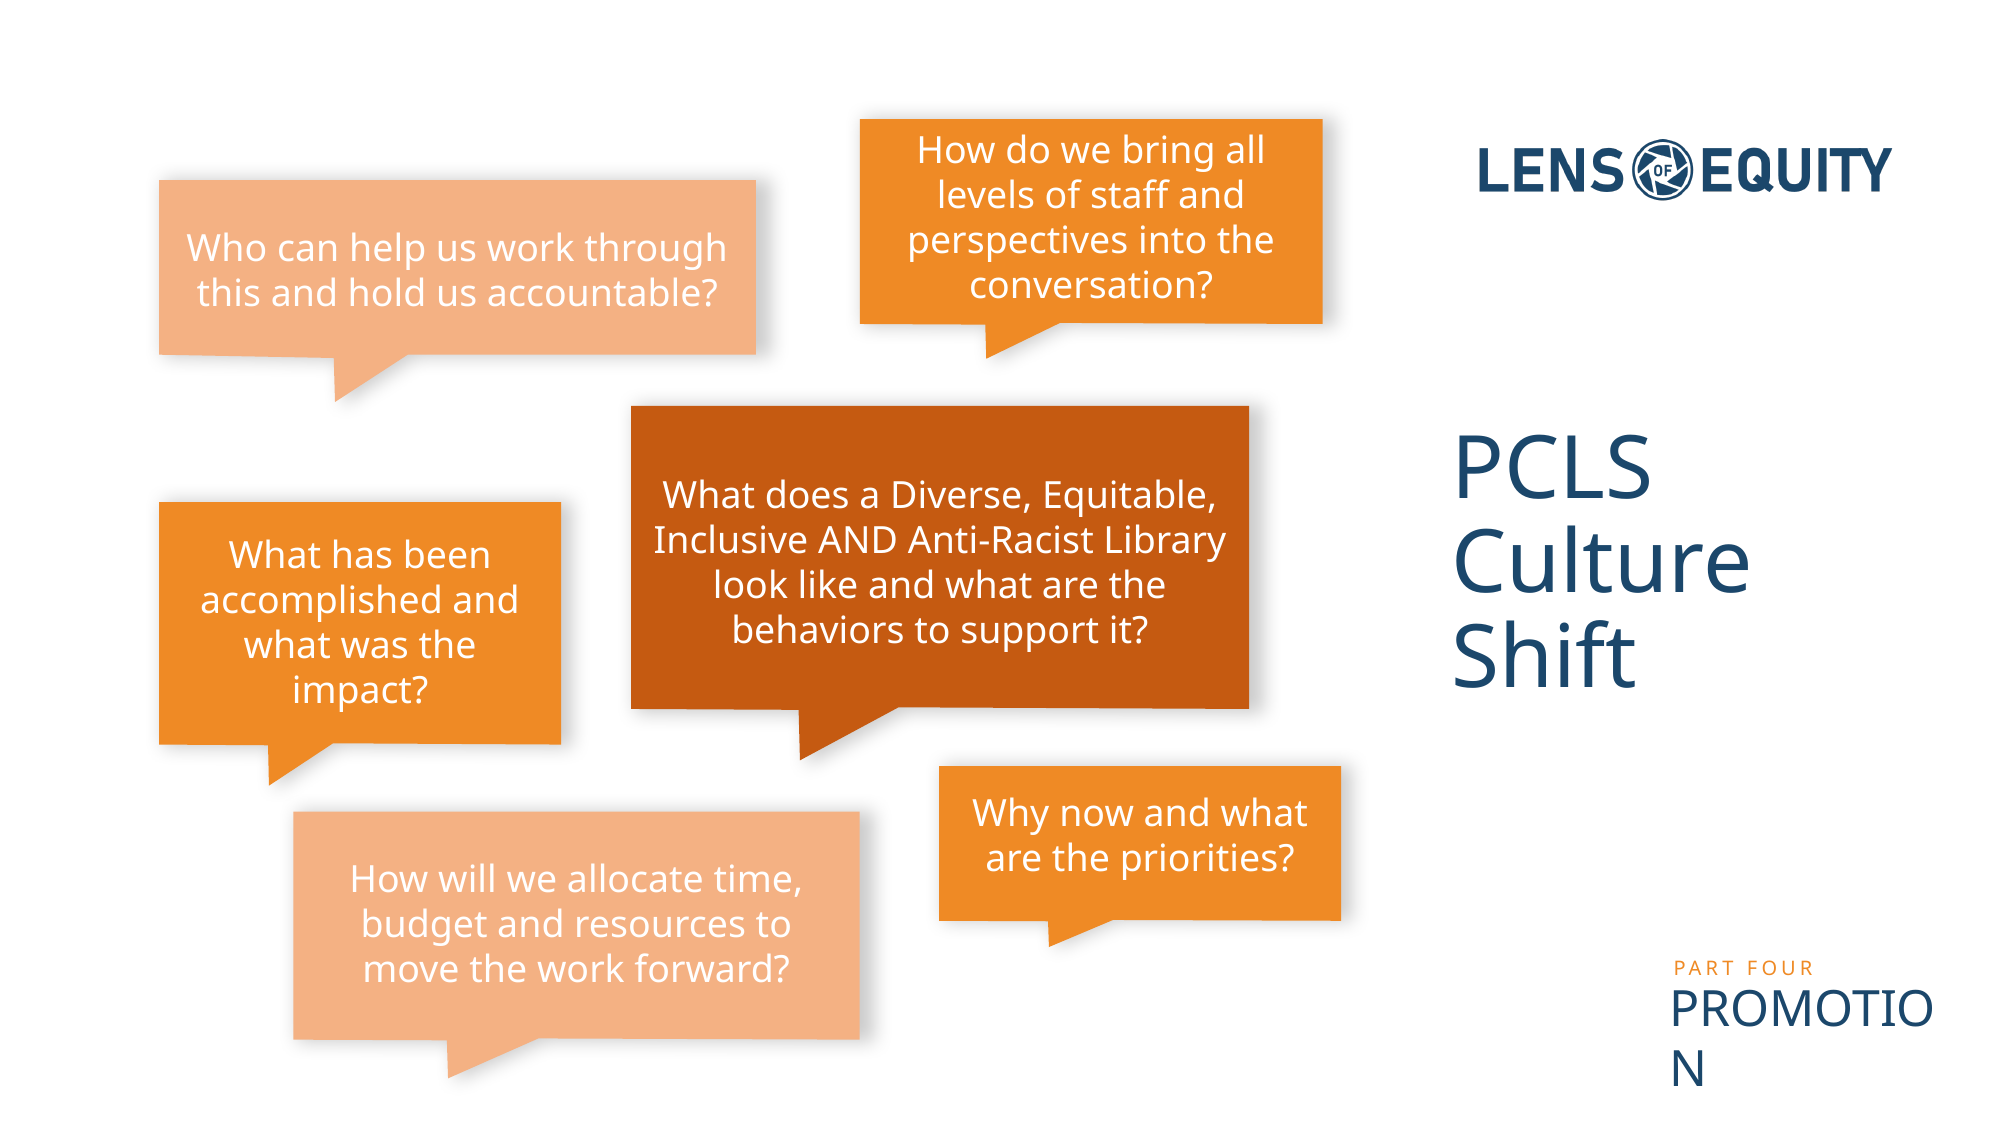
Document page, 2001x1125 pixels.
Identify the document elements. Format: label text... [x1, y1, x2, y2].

title PCLS Culture Shift [1436, 411, 1923, 714]
text_box How do we bring all levels of staff and perspectives into the conversation? [858, 118, 1324, 361]
text_box What does a Diverse, Equitable, Inclusive AND Anti-Racist Library look like and what are the behaviors to support it? [630, 404, 1251, 763]
picture [1474, 139, 1898, 269]
text_box Why now and what are the priorities? [938, 765, 1343, 949]
text_box Who can help us work through this and hold us accountable? [158, 179, 757, 404]
text_box How will we allocate time, budget and resources to move the work forward? [292, 810, 861, 1080]
text_box What has been accomplished and what was the impact? [158, 501, 563, 788]
